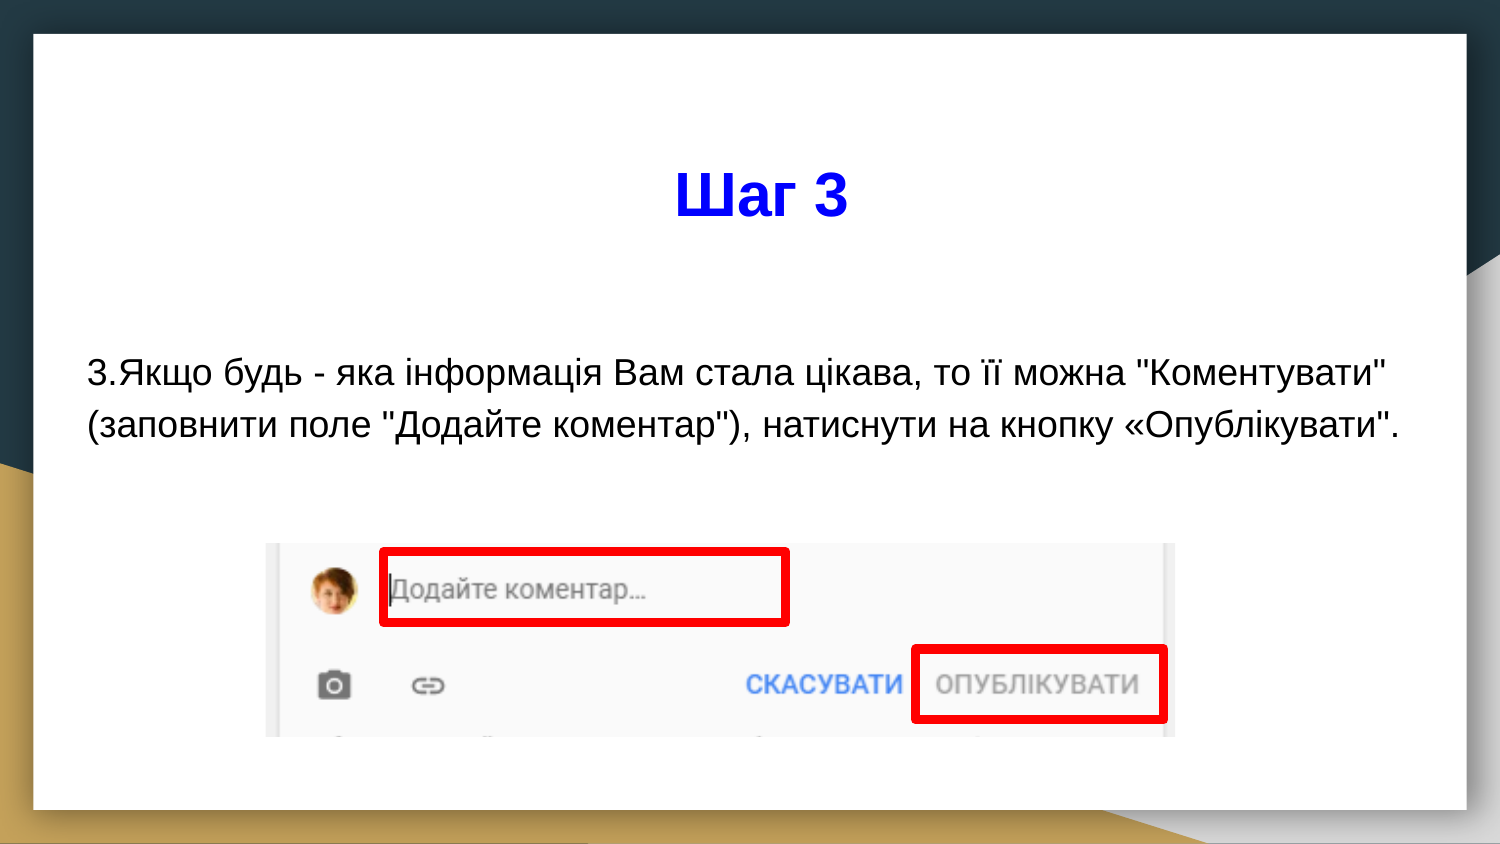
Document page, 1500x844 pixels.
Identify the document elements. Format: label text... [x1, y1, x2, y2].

list 3.Якщо будь - яка інформація Вам стала цікава, то її можна "Коментувати" (заповнити поле "Додайте коментар"), натиснути на кнопку «Опублікувати". [71, 326, 1441, 522]
picture [265, 543, 1176, 737]
title Шаг 3 [134, 138, 1366, 296]
